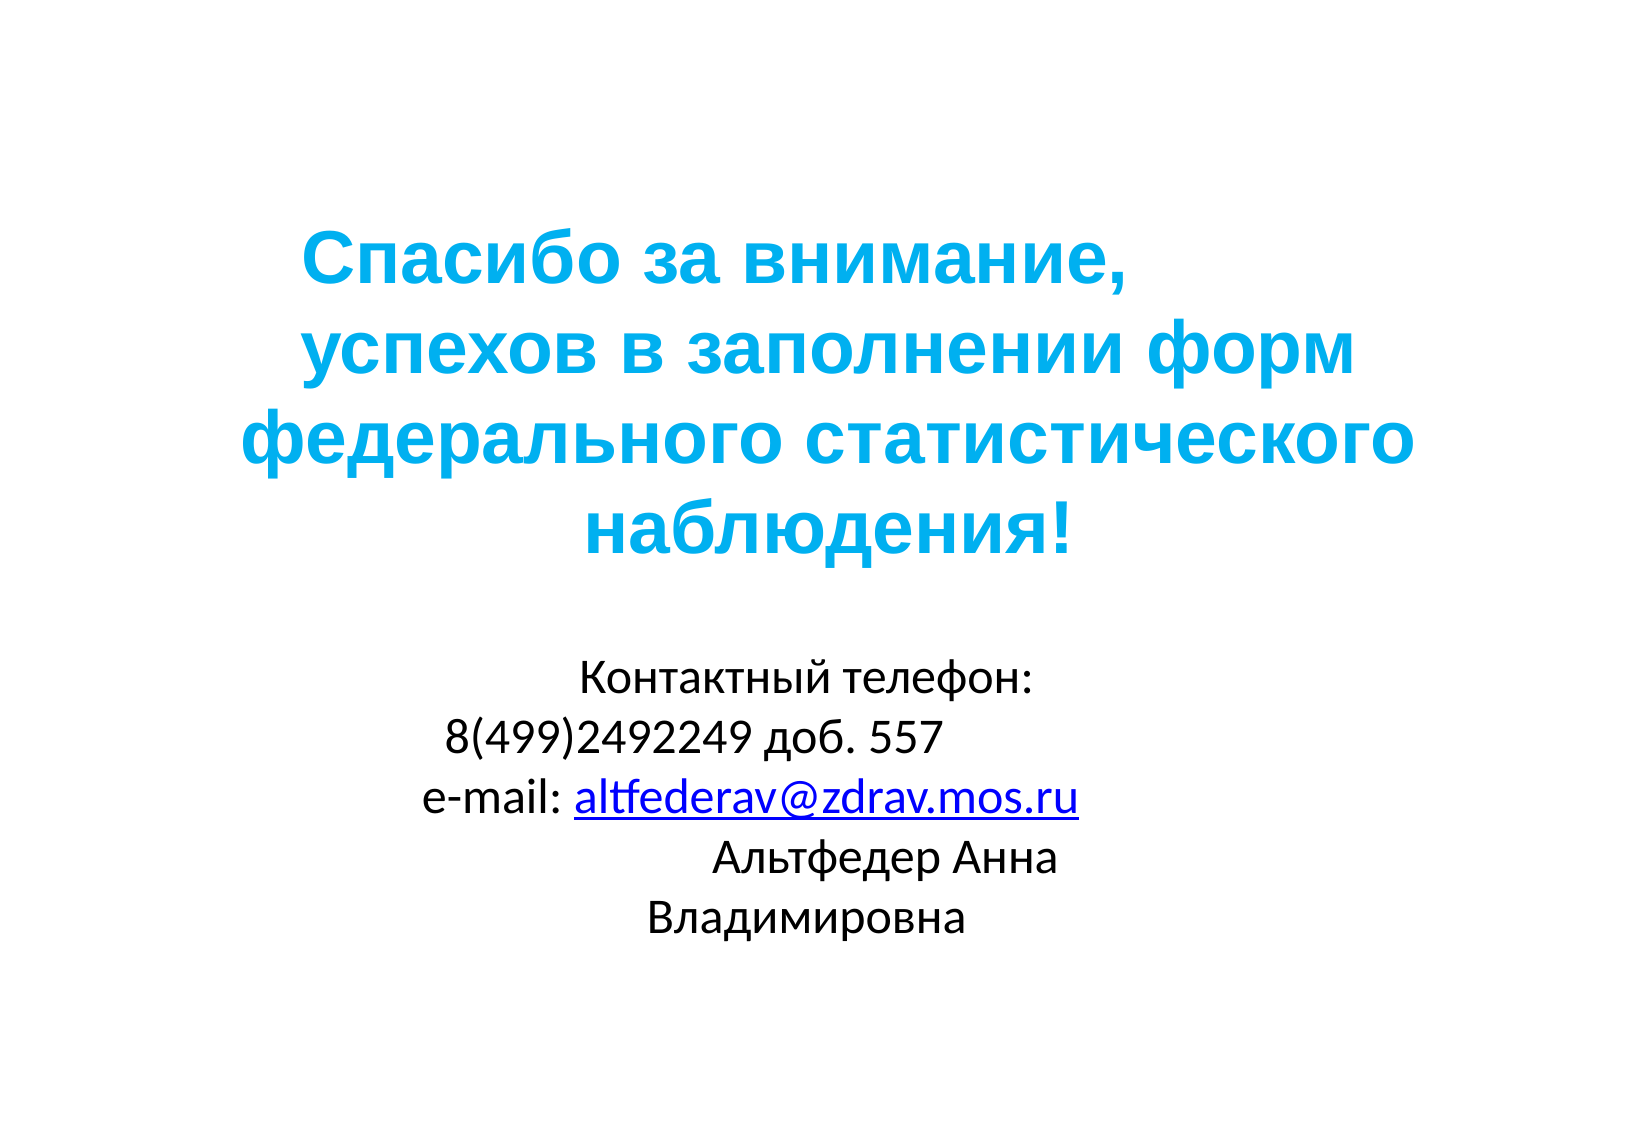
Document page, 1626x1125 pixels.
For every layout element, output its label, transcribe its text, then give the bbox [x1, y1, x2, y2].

text_box Контактный телефон: 8(499)2492249 доб. 557 e-mail: altfederav@zdrav.mos.ru Альтфедер Анна Владимировна [406, 635, 1219, 951]
text_box Спасибо за внимание, успехов в заполнении форм федерального статистического наблюдения! [135, 201, 1522, 577]
